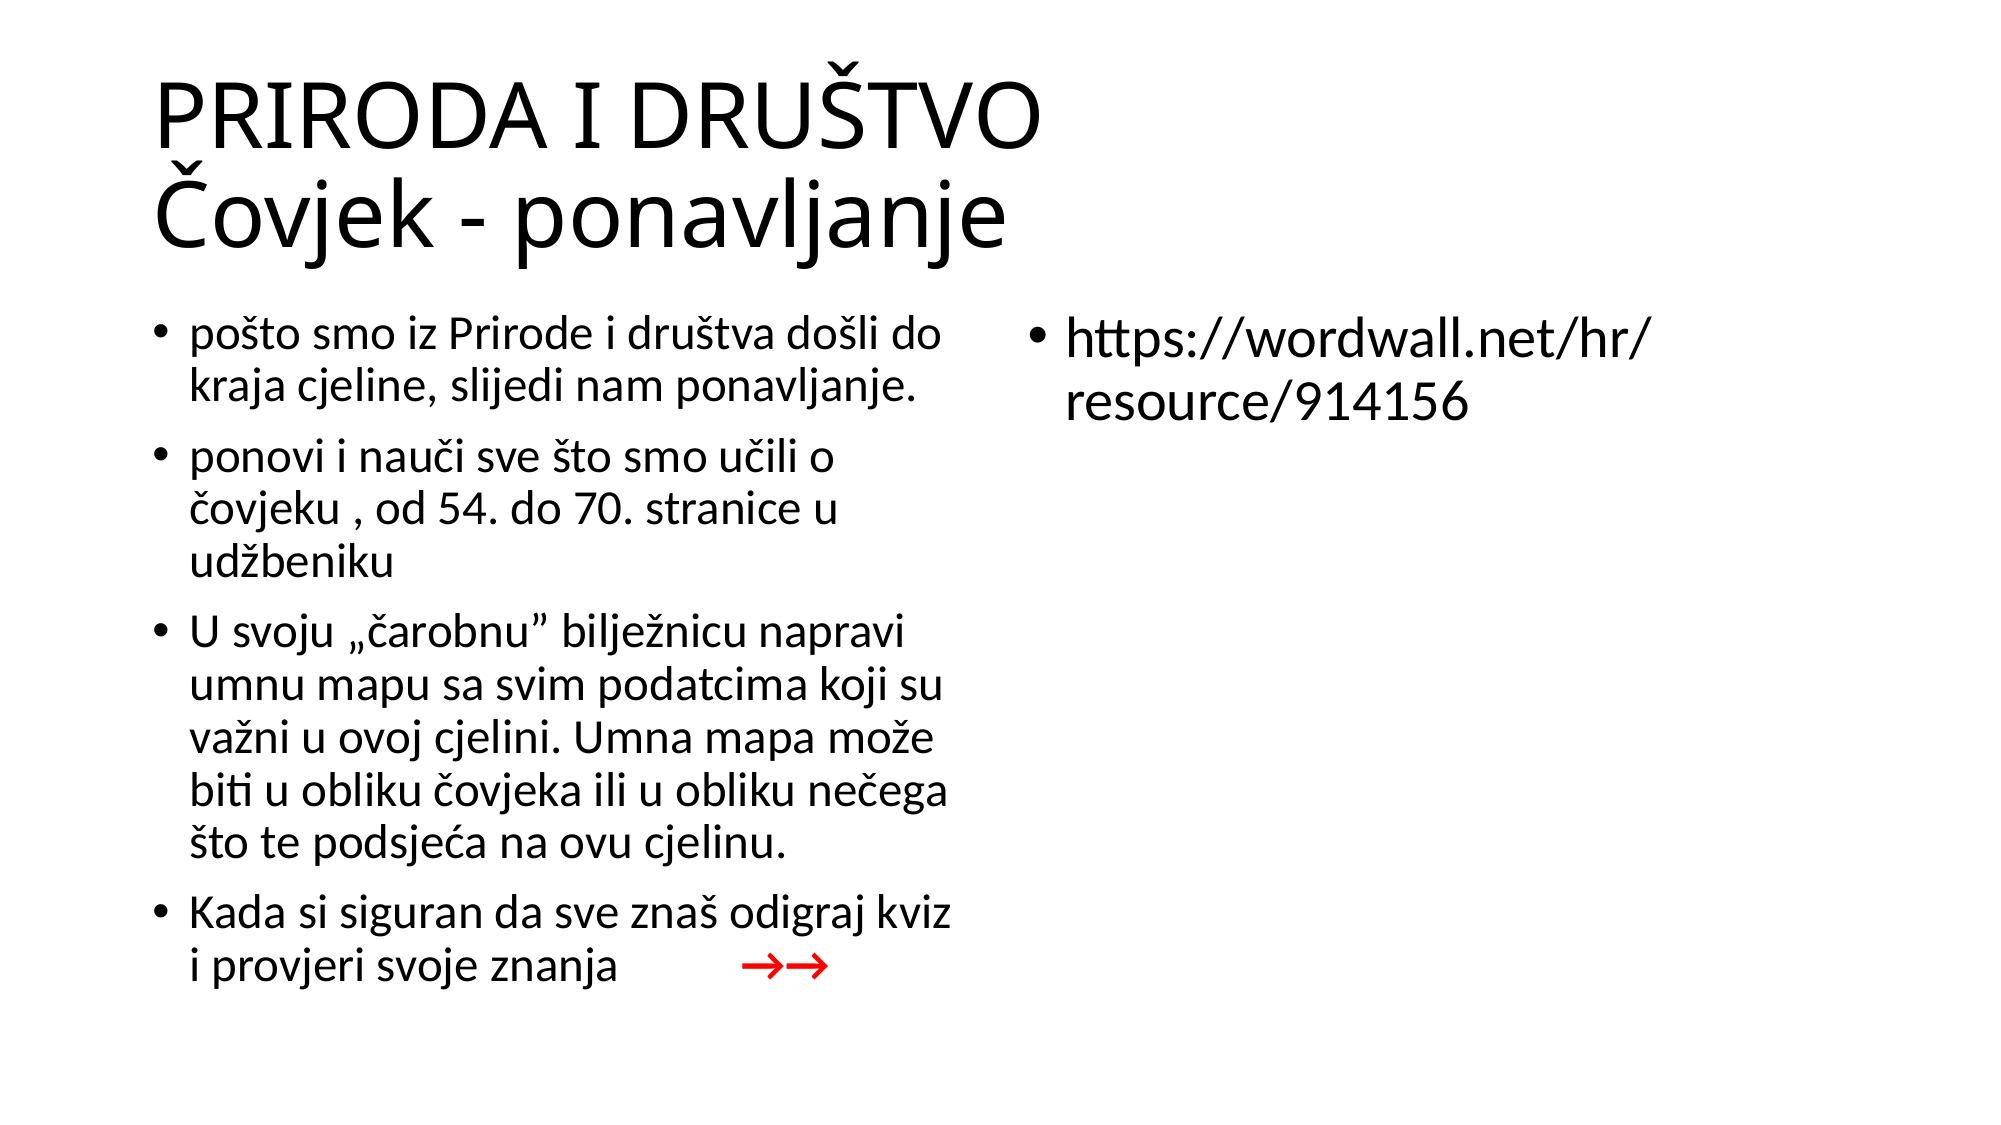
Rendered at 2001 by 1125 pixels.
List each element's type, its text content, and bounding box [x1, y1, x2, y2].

title PRIRODA I DRUŠTVO Čovjek - ponavljanje [137, 59, 1863, 278]
list pošto smo iz Prirode i društva došli do kraja cjeline, slijedi nam ponavljanje. ponovi i nauči sve što smo učili o čovjeku , od 54. do 70. stranice u udžbeniku U svoju „čarobnu” bilježnicu napravi umnu mapu sa svim podatcima koji su važni u ovoj cjelini. Umna mapa može biti u obliku čovjeka ili u obliku nečega što te podsjeća na ovu cjelinu. Kada si siguran da sve znaš odigraj kviz i provjeri svoje znanja →→ [137, 299, 988, 1014]
list https://wordwall.net/hr/resource/914156 [1012, 299, 1863, 1014]
